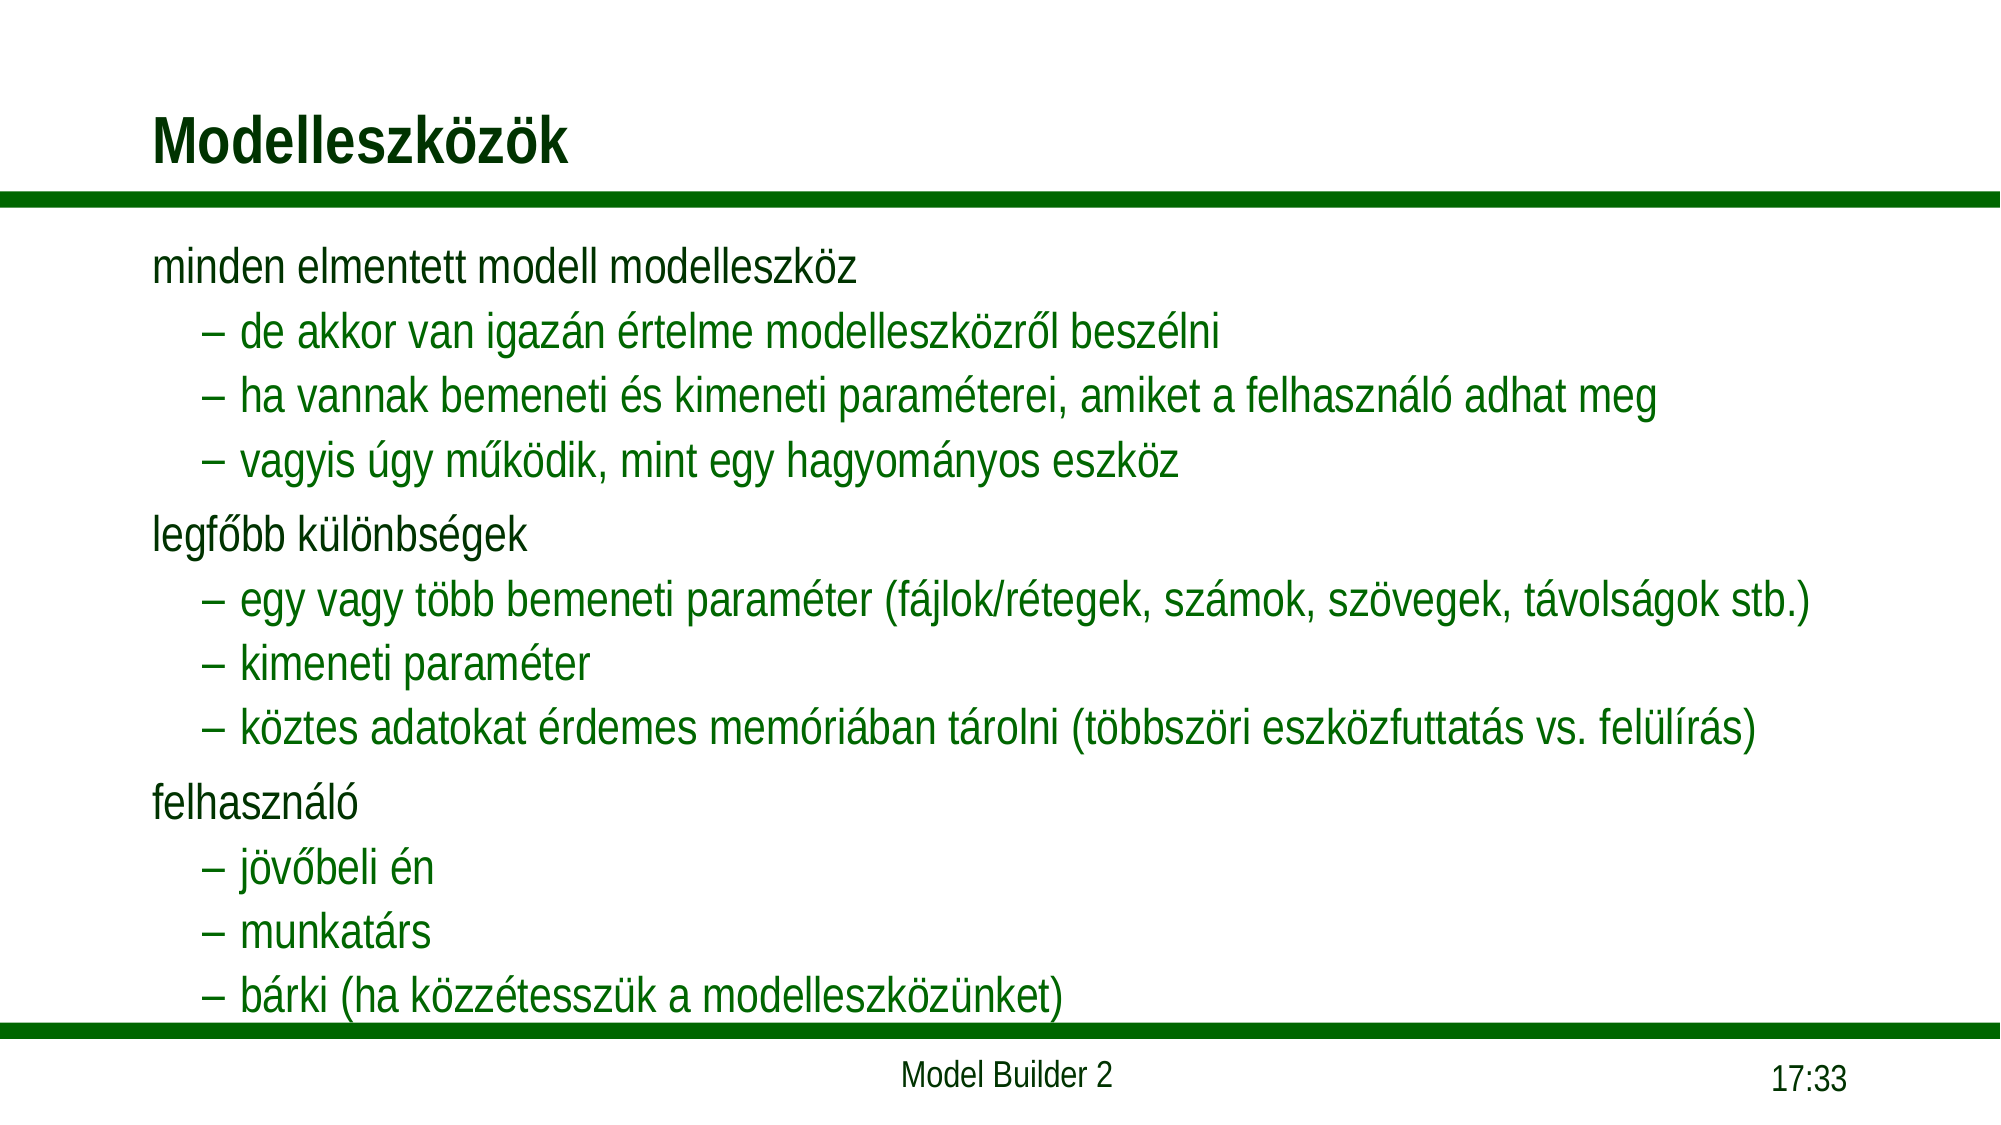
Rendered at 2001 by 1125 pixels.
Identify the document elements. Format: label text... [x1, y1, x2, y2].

list minden elmentett modell modelleszköz de akkor van igazán értelme modelleszközről beszélni ha vannak bemeneti és kimeneti paraméterei, amiket a felhasználó adhat meg vagyis úgy működik, mint egy hagyományos eszköz legfőbb különbségek egy vagy több bemeneti paraméter (fájlok/rétegek, számok, szövegek, távolságok stb.) kimeneti paraméter köztes adatokat érdemes memóriában tárolni (többszöri eszközfuttatás vs. felülírás) felhasználó jövőbeli én munkatárs bárki (ha közzétesszük a modelleszközünket) [137, 233, 1863, 1014]
title Modelleszközök [137, 28, 1863, 186]
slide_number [1390, 1046, 1863, 1106]
